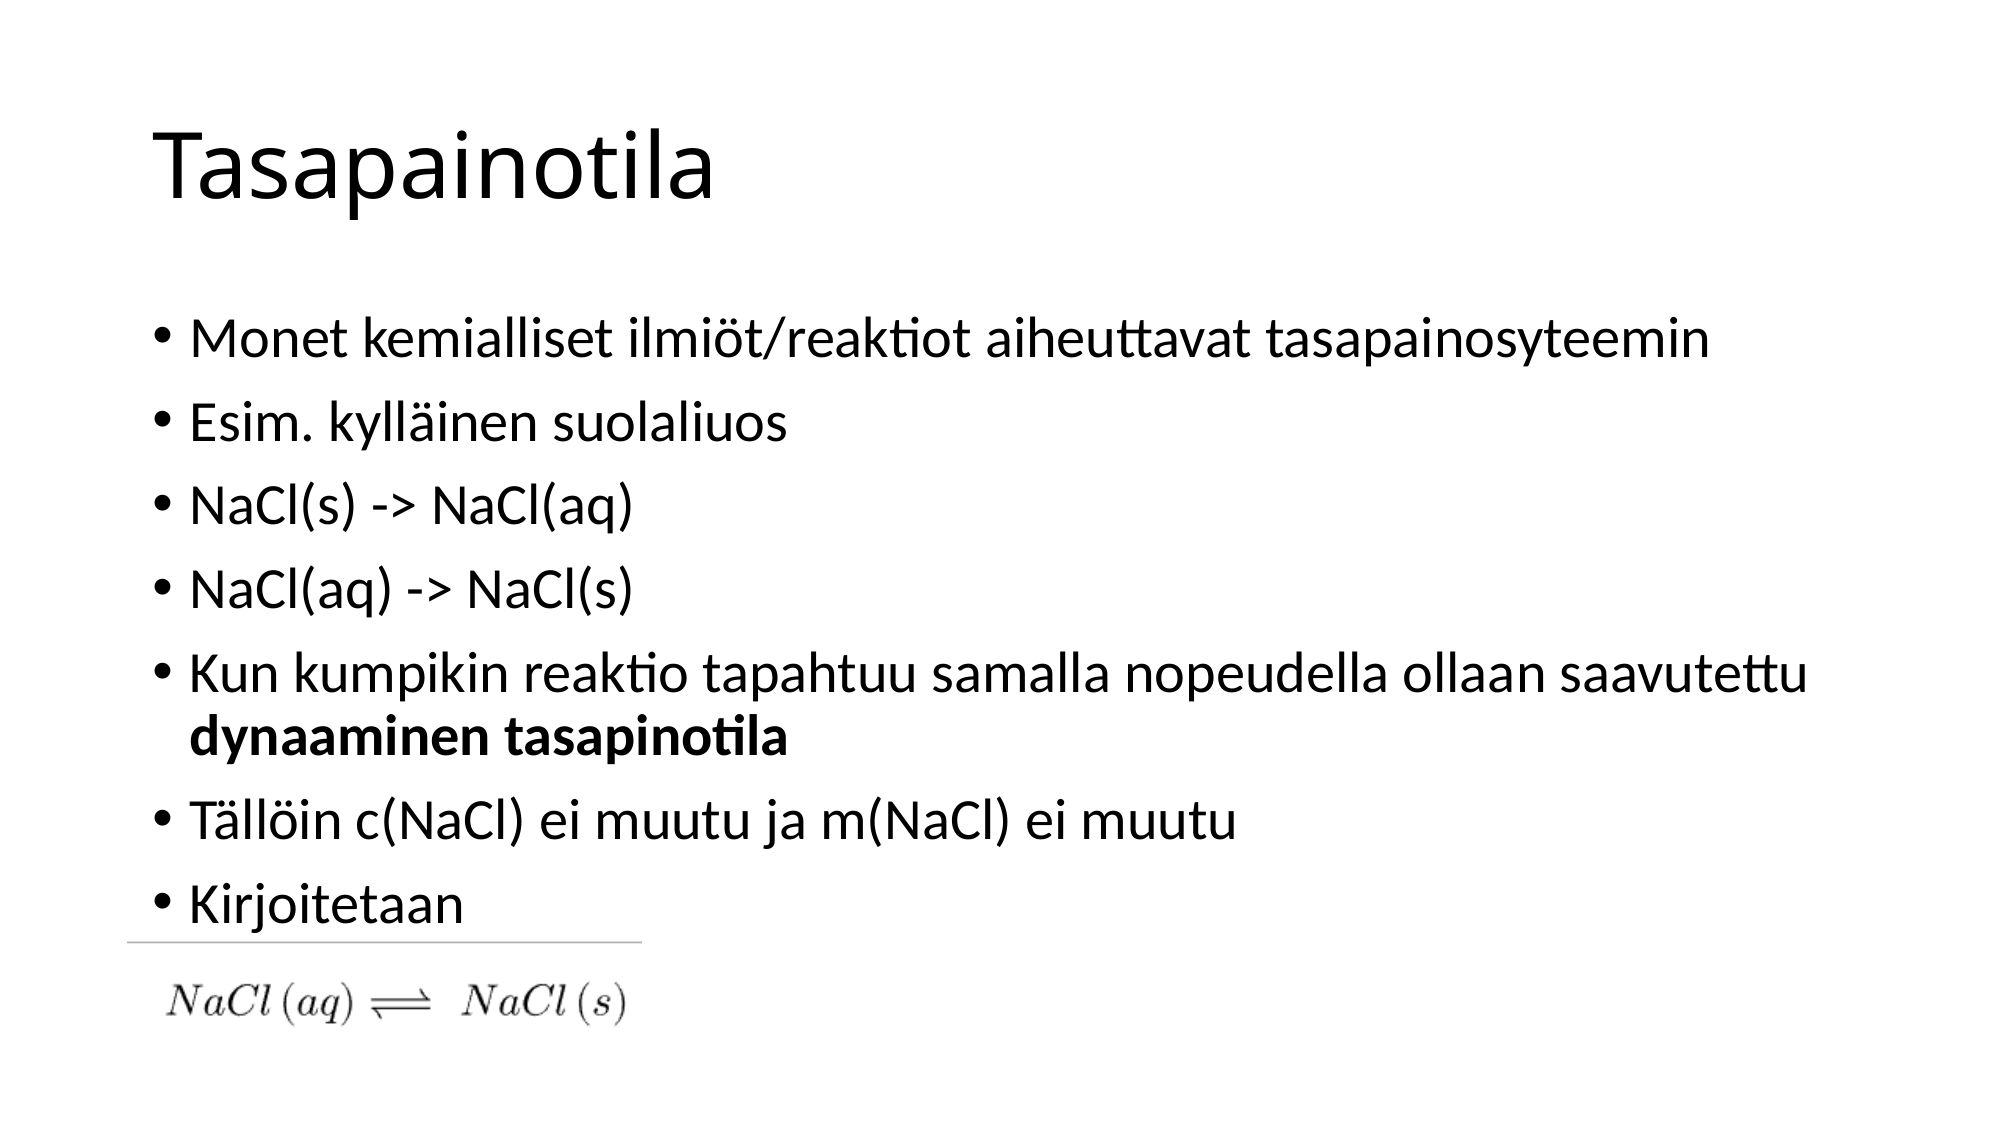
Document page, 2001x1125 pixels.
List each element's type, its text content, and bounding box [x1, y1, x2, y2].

title Tasapainotila [137, 59, 1863, 278]
list Monet kemialliset ilmiöt/reaktiot aiheuttavat tasapainosyteemin Esim. kylläinen suolaliuos NaCl(s) -> NaCl(aq) NaCl(aq) -> NaCl(s) Kun kumpikin reaktio tapahtuu samalla nopeudella ollaan saavutettu dynaaminen tasapinotila Tällöin c(NaCl) ei muutu ja m(NaCl) ei muutu Kirjoitetaan [137, 299, 1863, 1014]
picture [127, 934, 642, 1125]
